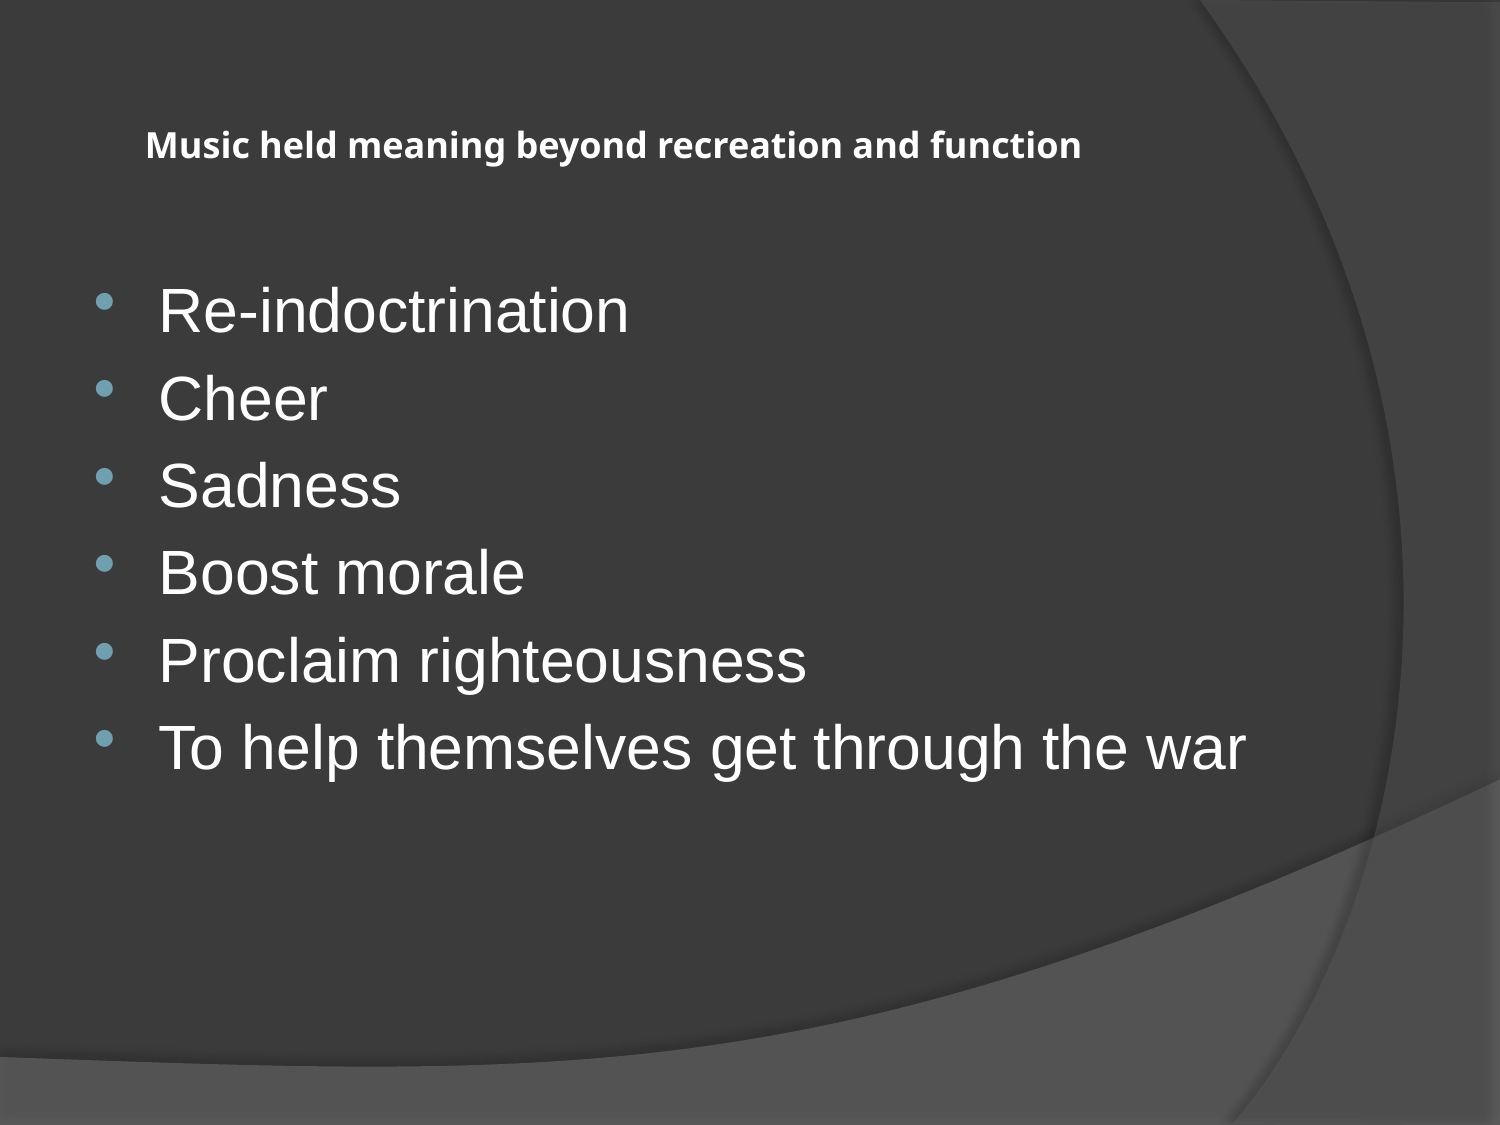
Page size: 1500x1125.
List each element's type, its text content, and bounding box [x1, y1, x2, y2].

list Re-indoctrination Cheer Sadness Boost morale Proclaim righteousness To help themselves get through the war [75, 262, 1300, 1005]
title Music held meaning beyond recreation and function [137, 62, 1363, 250]
